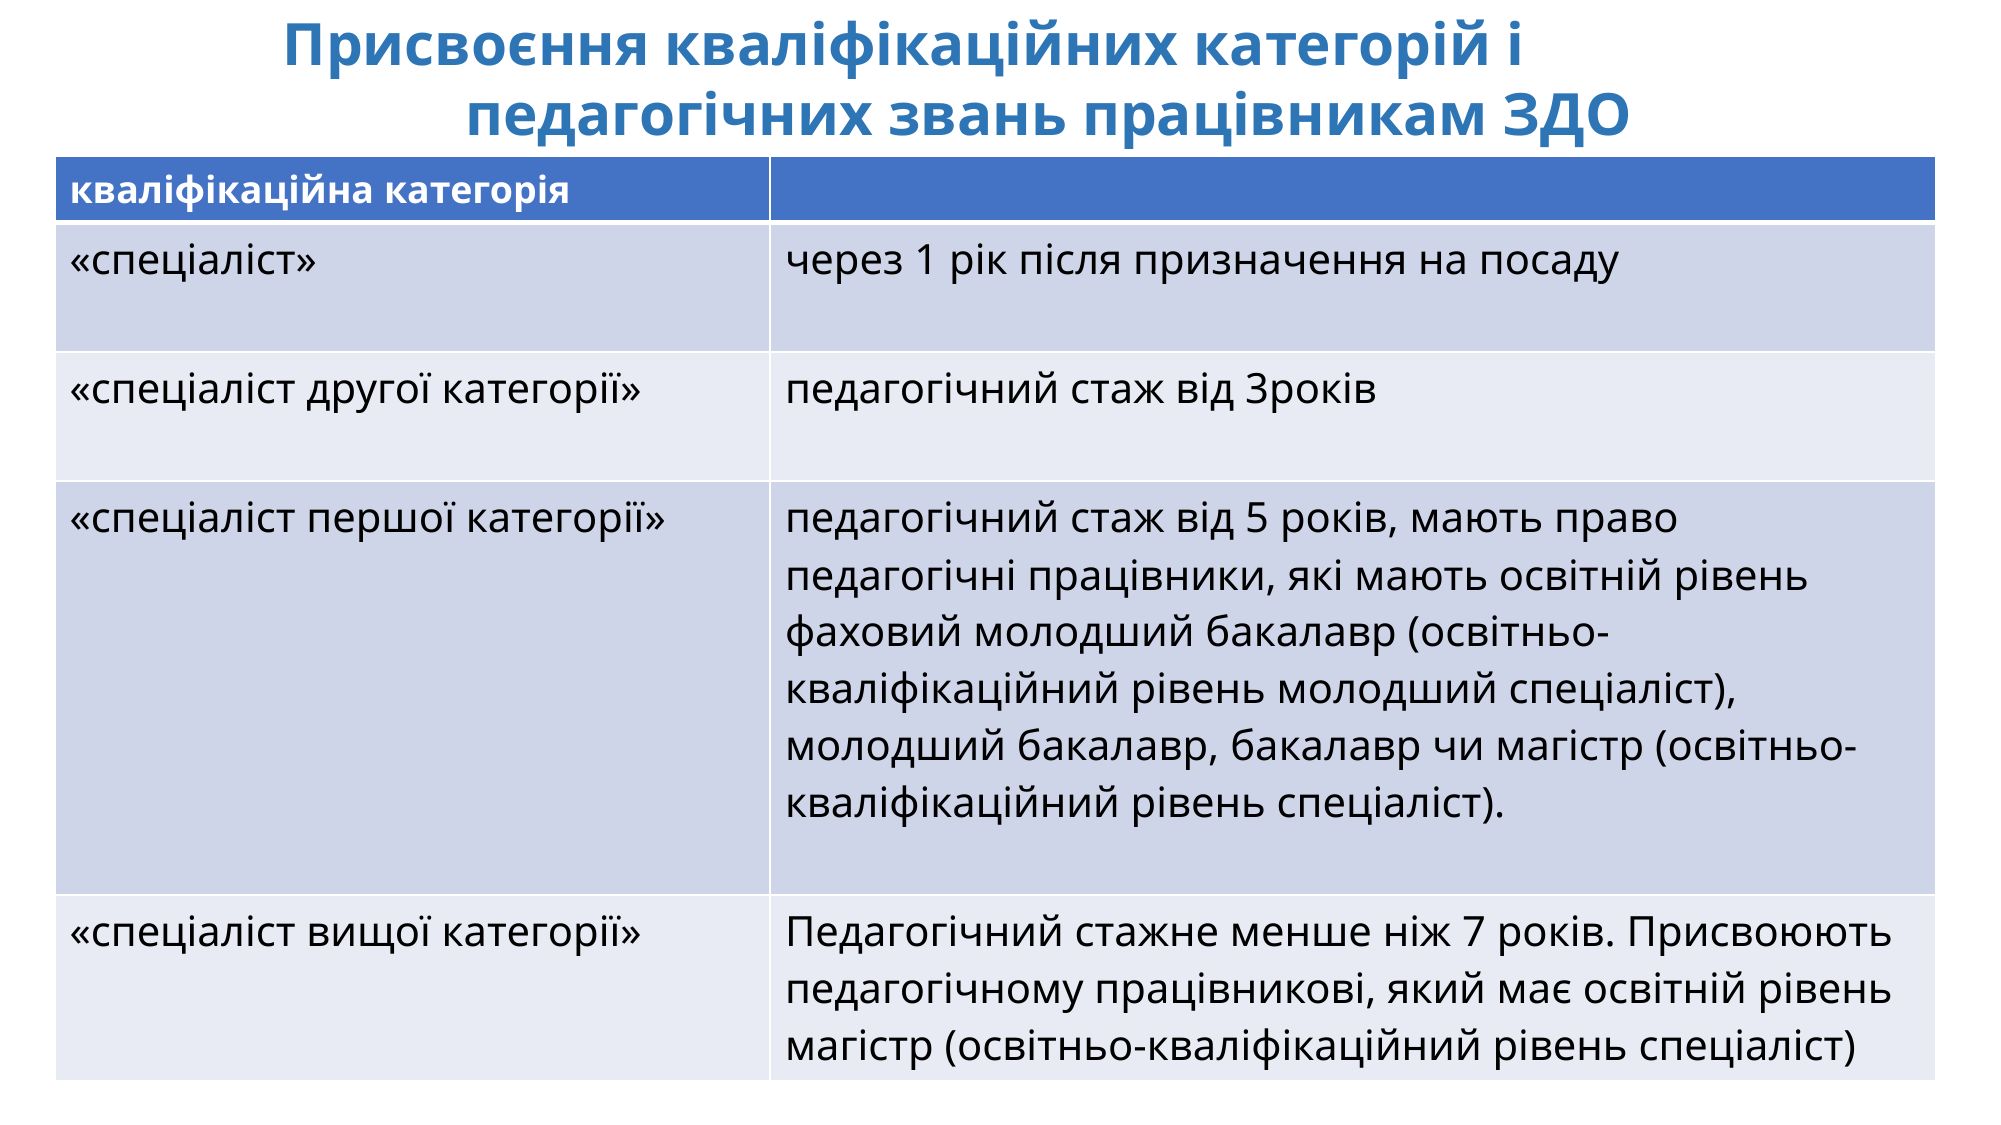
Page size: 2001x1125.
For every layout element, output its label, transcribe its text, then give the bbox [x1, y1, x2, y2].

table_header кваліфікаційна категорія [56, 157, 769, 220]
table_cell «спеціаліст другої категорії» [56, 353, 769, 480]
table_cell через 1 рік після призначення на посаду [771, 225, 1935, 351]
table_cell «спеціаліст першої категорії» [56, 482, 769, 894]
table_header [771, 157, 1935, 220]
table_cell «спеціаліст» [56, 225, 769, 351]
table_cell педагогічний стаж від 3років [771, 353, 1935, 480]
text_box Присвоєння кваліфікаційних категорій і педагогічних звань працівникам ЗДО [96, 0, 2000, 155]
table_cell «спеціаліст вищої категорії» [56, 896, 769, 1080]
table_cell Педагогічний стажне менше ніж 7 років. Присвоюють педагогічному працівникові, який має освітній рівень магістр (освітньо-кваліфікаційний рівень спеціаліст) [771, 896, 1935, 1080]
table_cell педагогічний стаж від 5 років, мають право педагогічні працівники, які мають освітній рівень фаховий молодший бакалавр (освітньо-кваліфікаційний рівень молодший спеціаліст), молодший бакалавр, бакалавр чи магістр (освітньо-кваліфікаційний рівень спеціаліст). [771, 482, 1935, 894]
